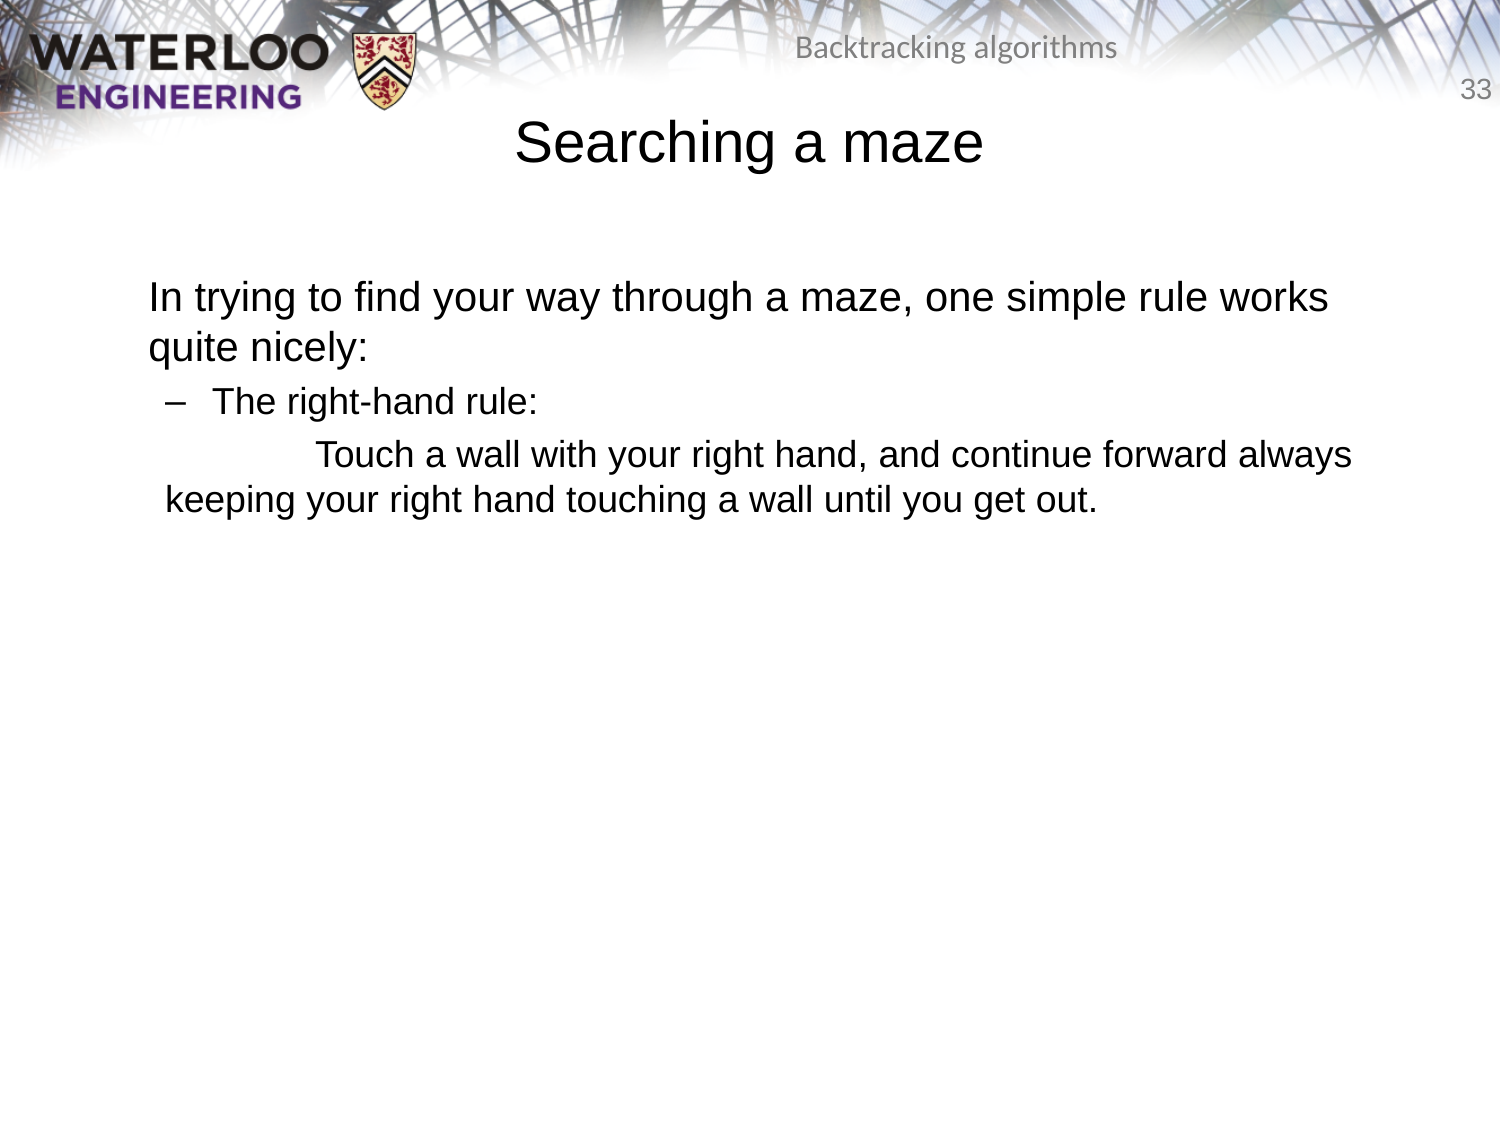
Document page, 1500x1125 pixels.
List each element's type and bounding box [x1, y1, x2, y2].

title [74, 44, 1426, 233]
picture [0, 0, 1500, 1125]
list [74, 262, 1426, 1006]
